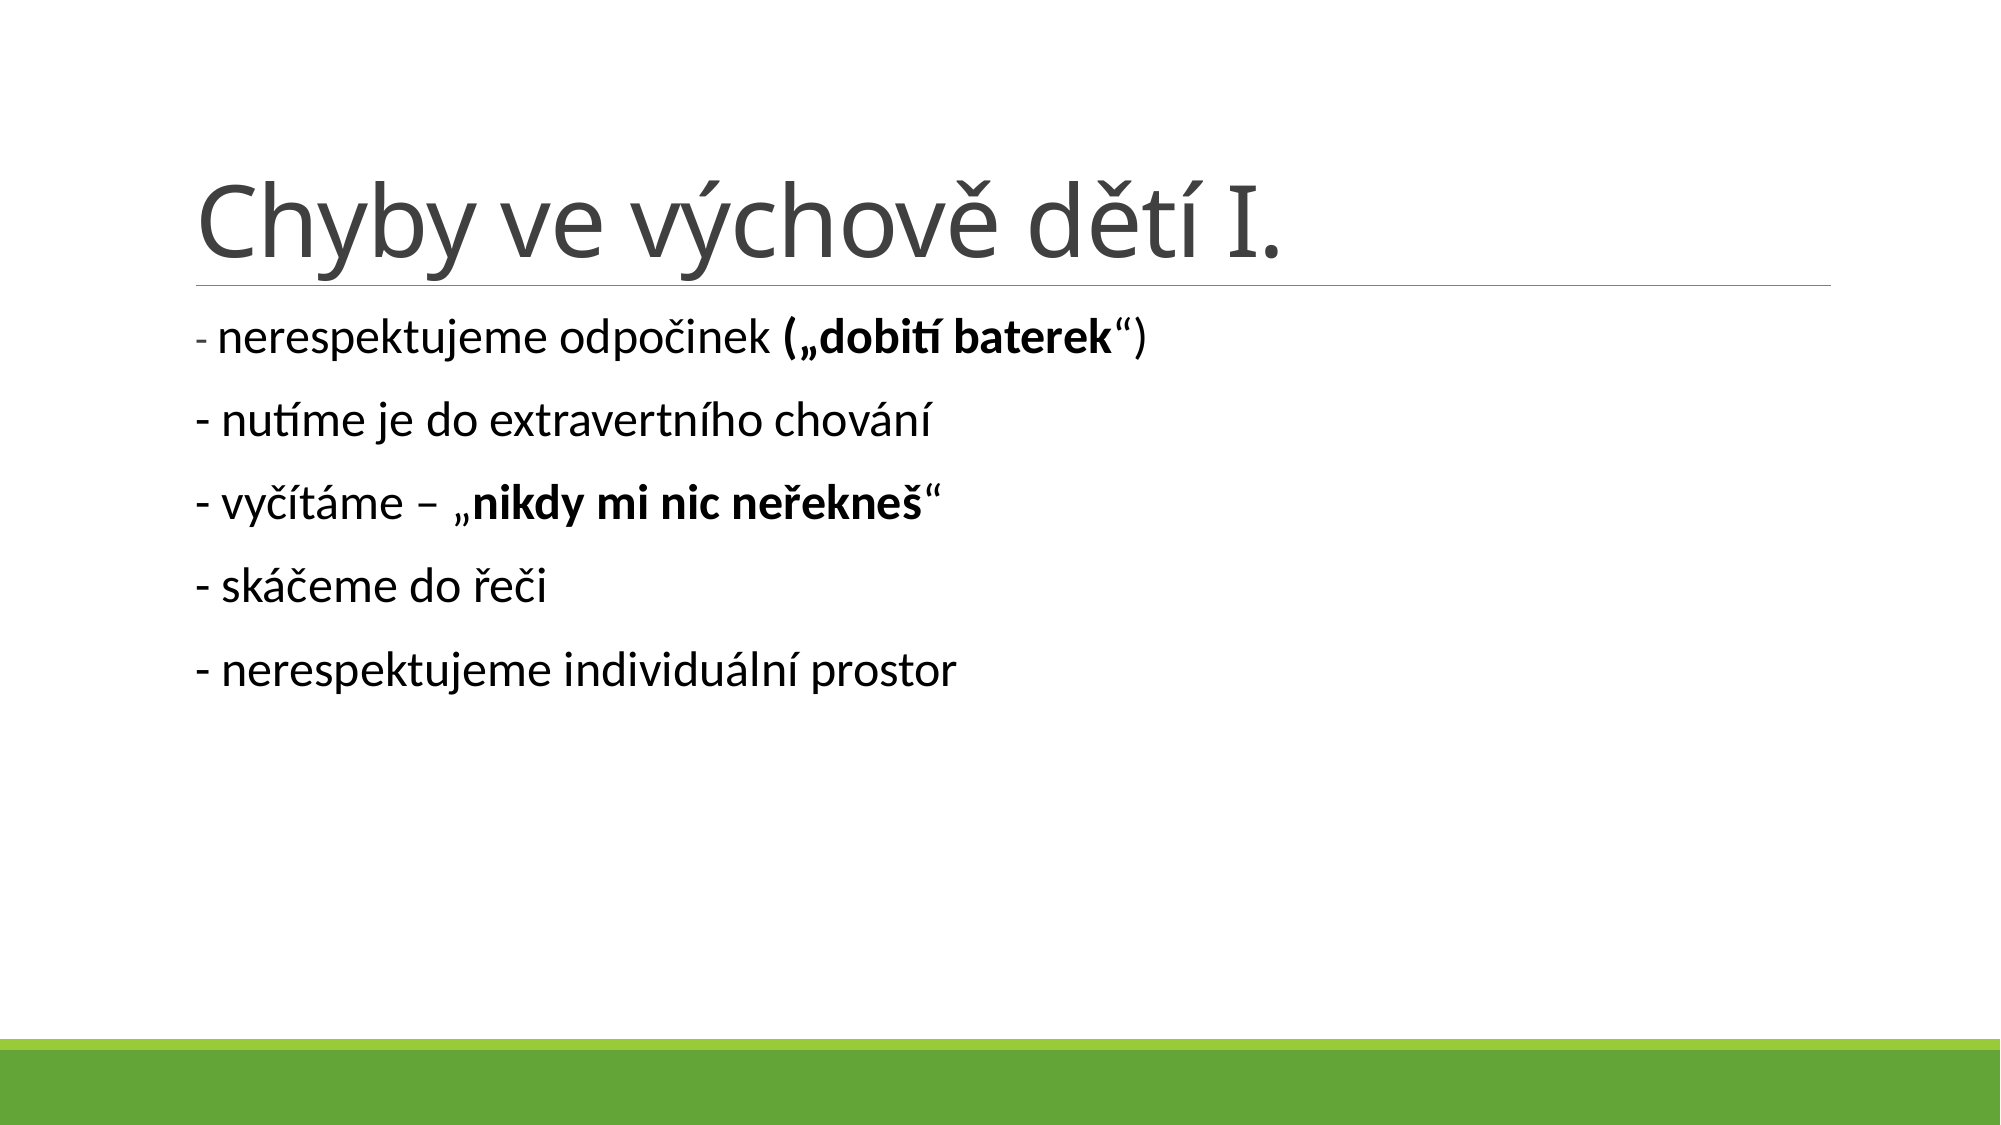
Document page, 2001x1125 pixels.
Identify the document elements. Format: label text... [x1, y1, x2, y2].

title Chyby ve výchově dětí I. [180, 47, 1830, 285]
list - nerespektujeme odpočinek („dobití baterek“) - nutíme je do extravertního chování - vyčítáme – „nikdy mi nic neřekneš“ - skáčeme do řeči - nerespektujeme individuální prostor [180, 302, 1830, 963]
